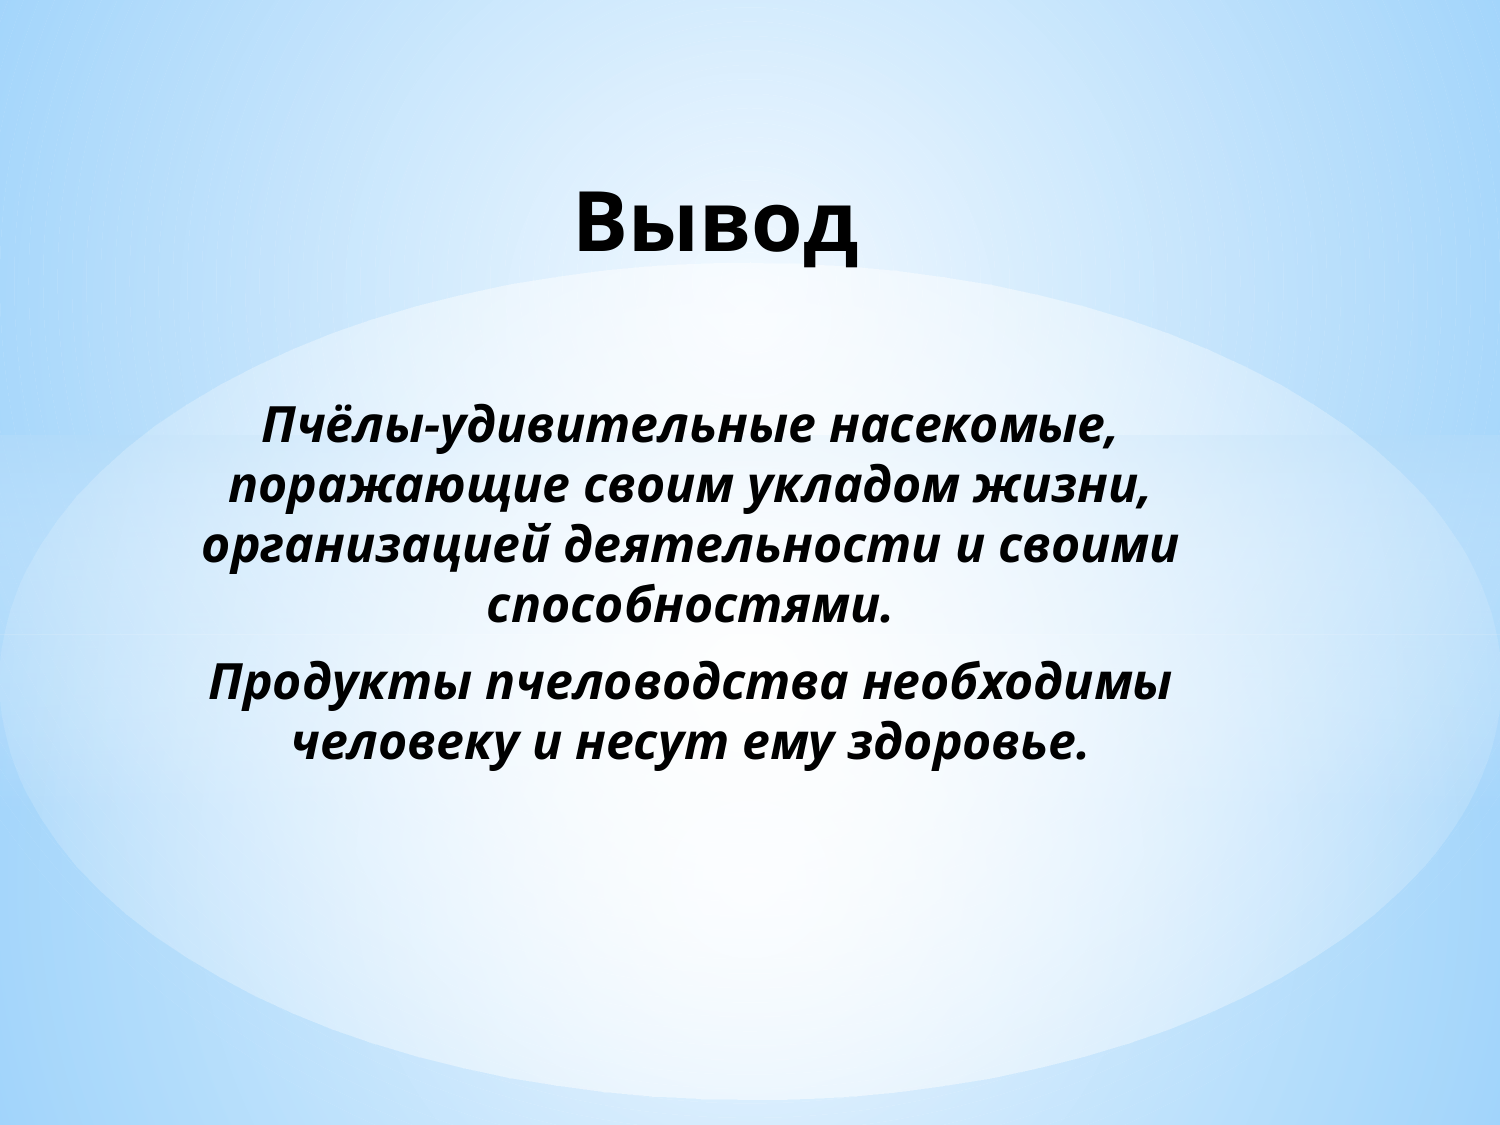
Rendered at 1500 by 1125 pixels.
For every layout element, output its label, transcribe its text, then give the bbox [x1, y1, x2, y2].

subtitle Пчёлы-удивительные насекомые, поражающие своим укладом жизни, организацией деятельности и своими способностями. Продукты пчеловодства необходимы человеку и несут ему здоровье. [135, 385, 1247, 1012]
title Вывод [123, 160, 1278, 291]
